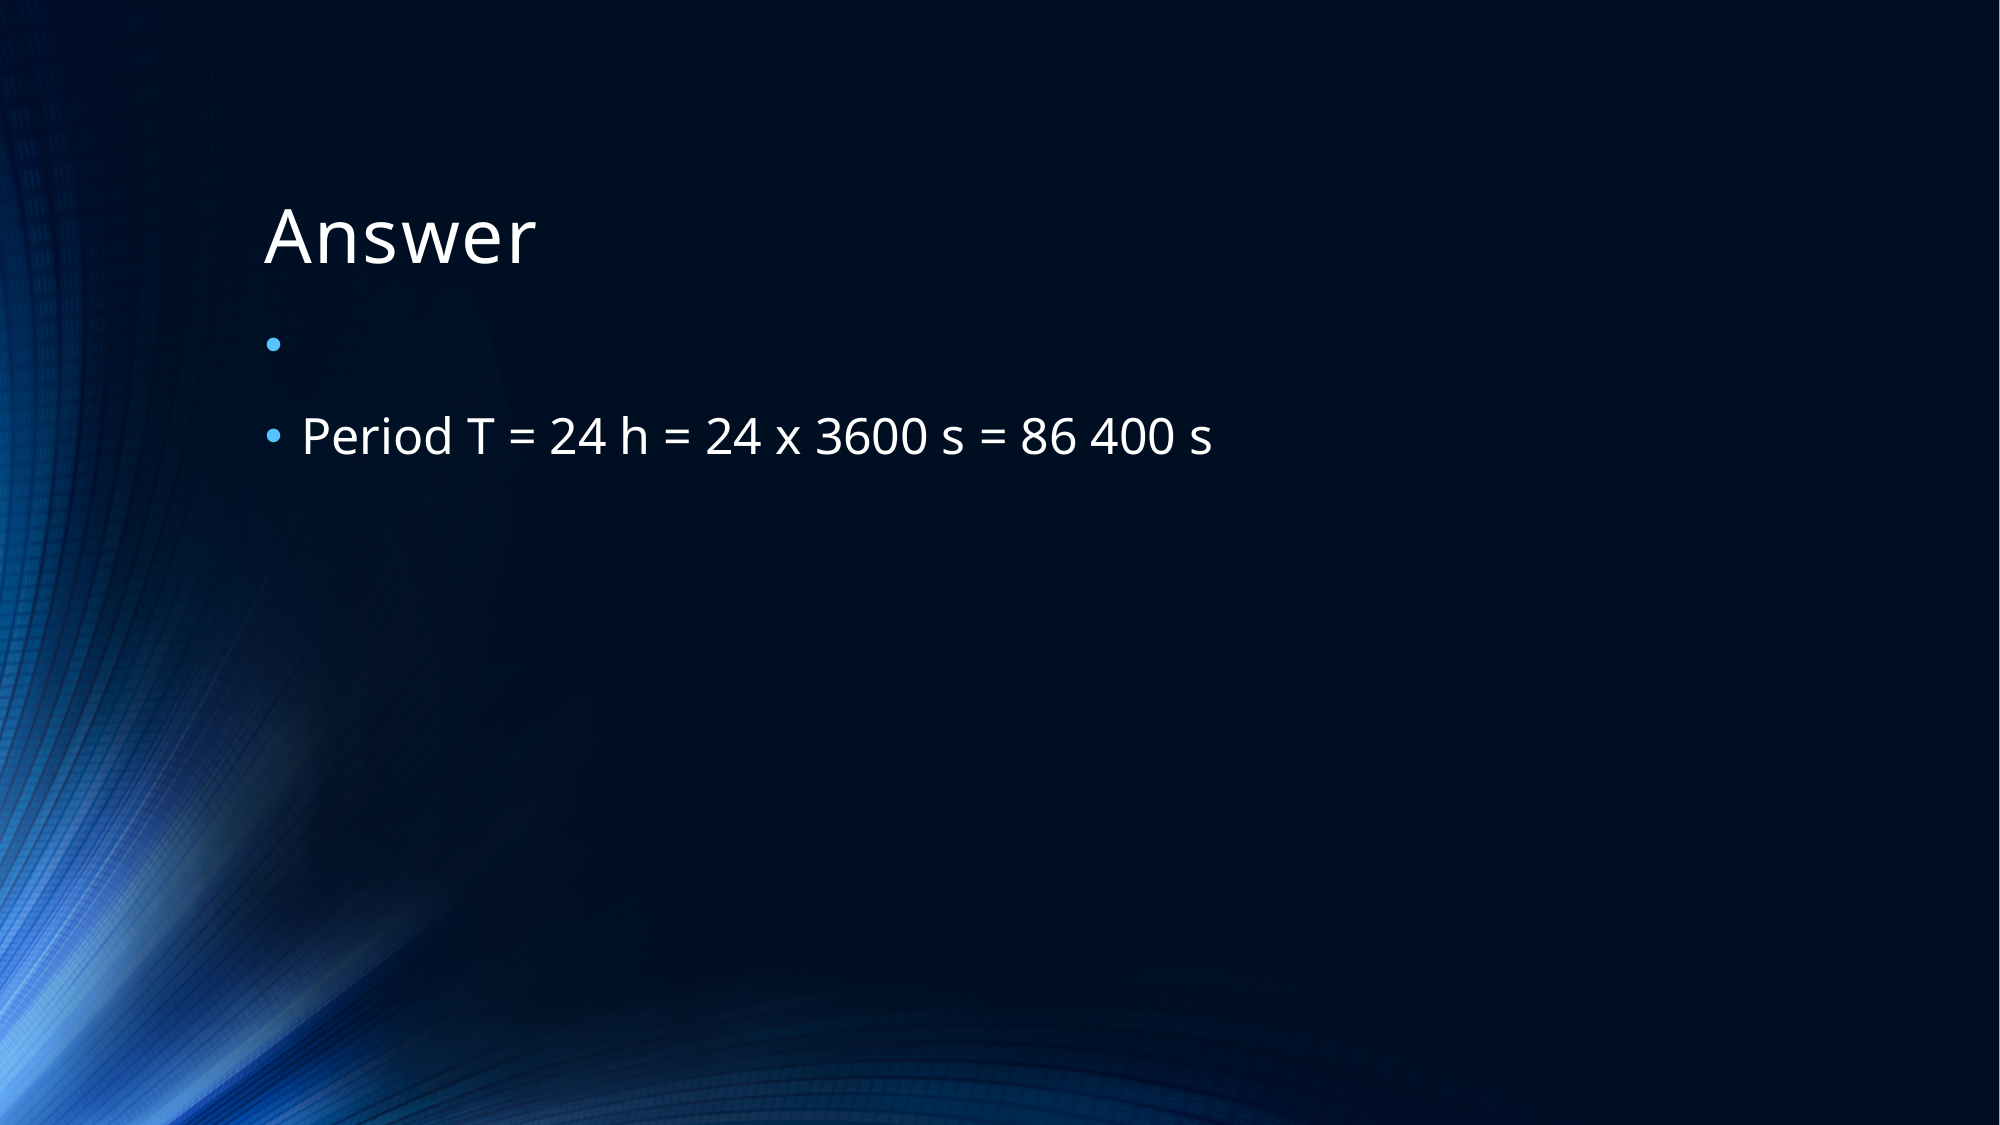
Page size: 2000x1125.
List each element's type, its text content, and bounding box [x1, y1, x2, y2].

picture [0, 0, 2000, 1125]
title Answer [249, 62, 1750, 288]
